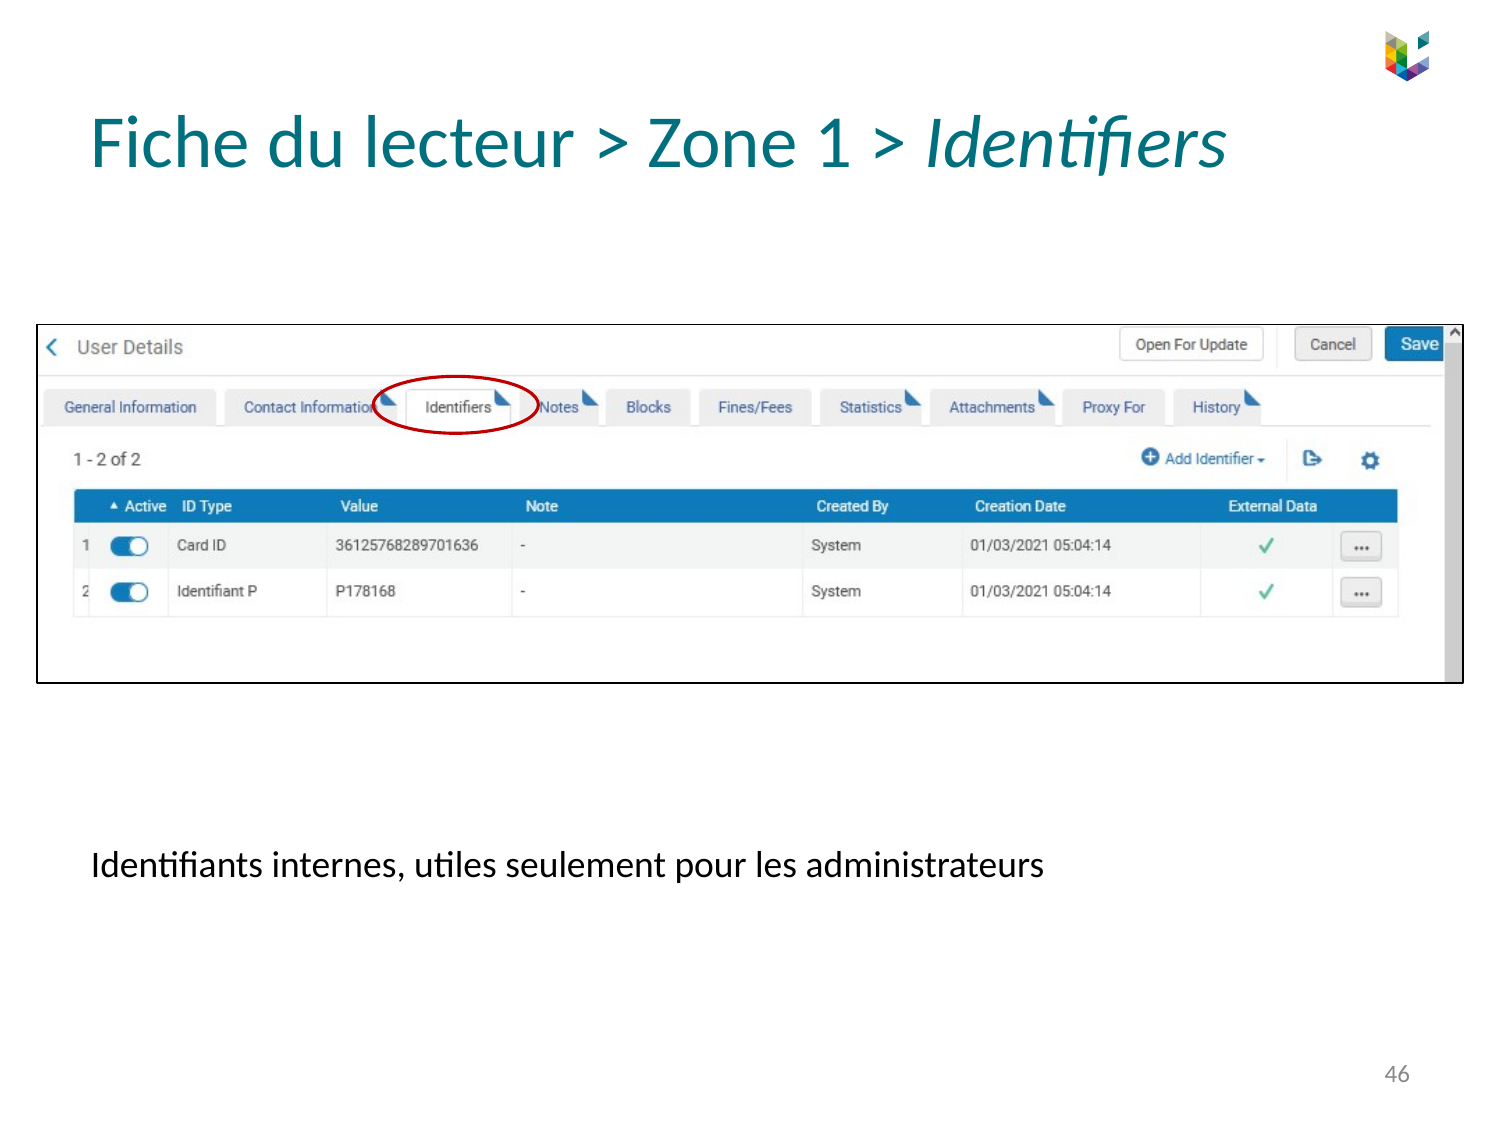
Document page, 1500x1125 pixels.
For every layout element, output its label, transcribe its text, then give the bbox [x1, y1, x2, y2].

slide_number 46 [1074, 1042, 1425, 1103]
text_box Fiche du lecteur > Zone 1 > Identifiers [74, 86, 1425, 189]
picture [37, 324, 1463, 683]
picture [1366, 11, 1448, 101]
text_box Identifiants internes, utiles seulement pour les administrateurs [75, 832, 1425, 893]
